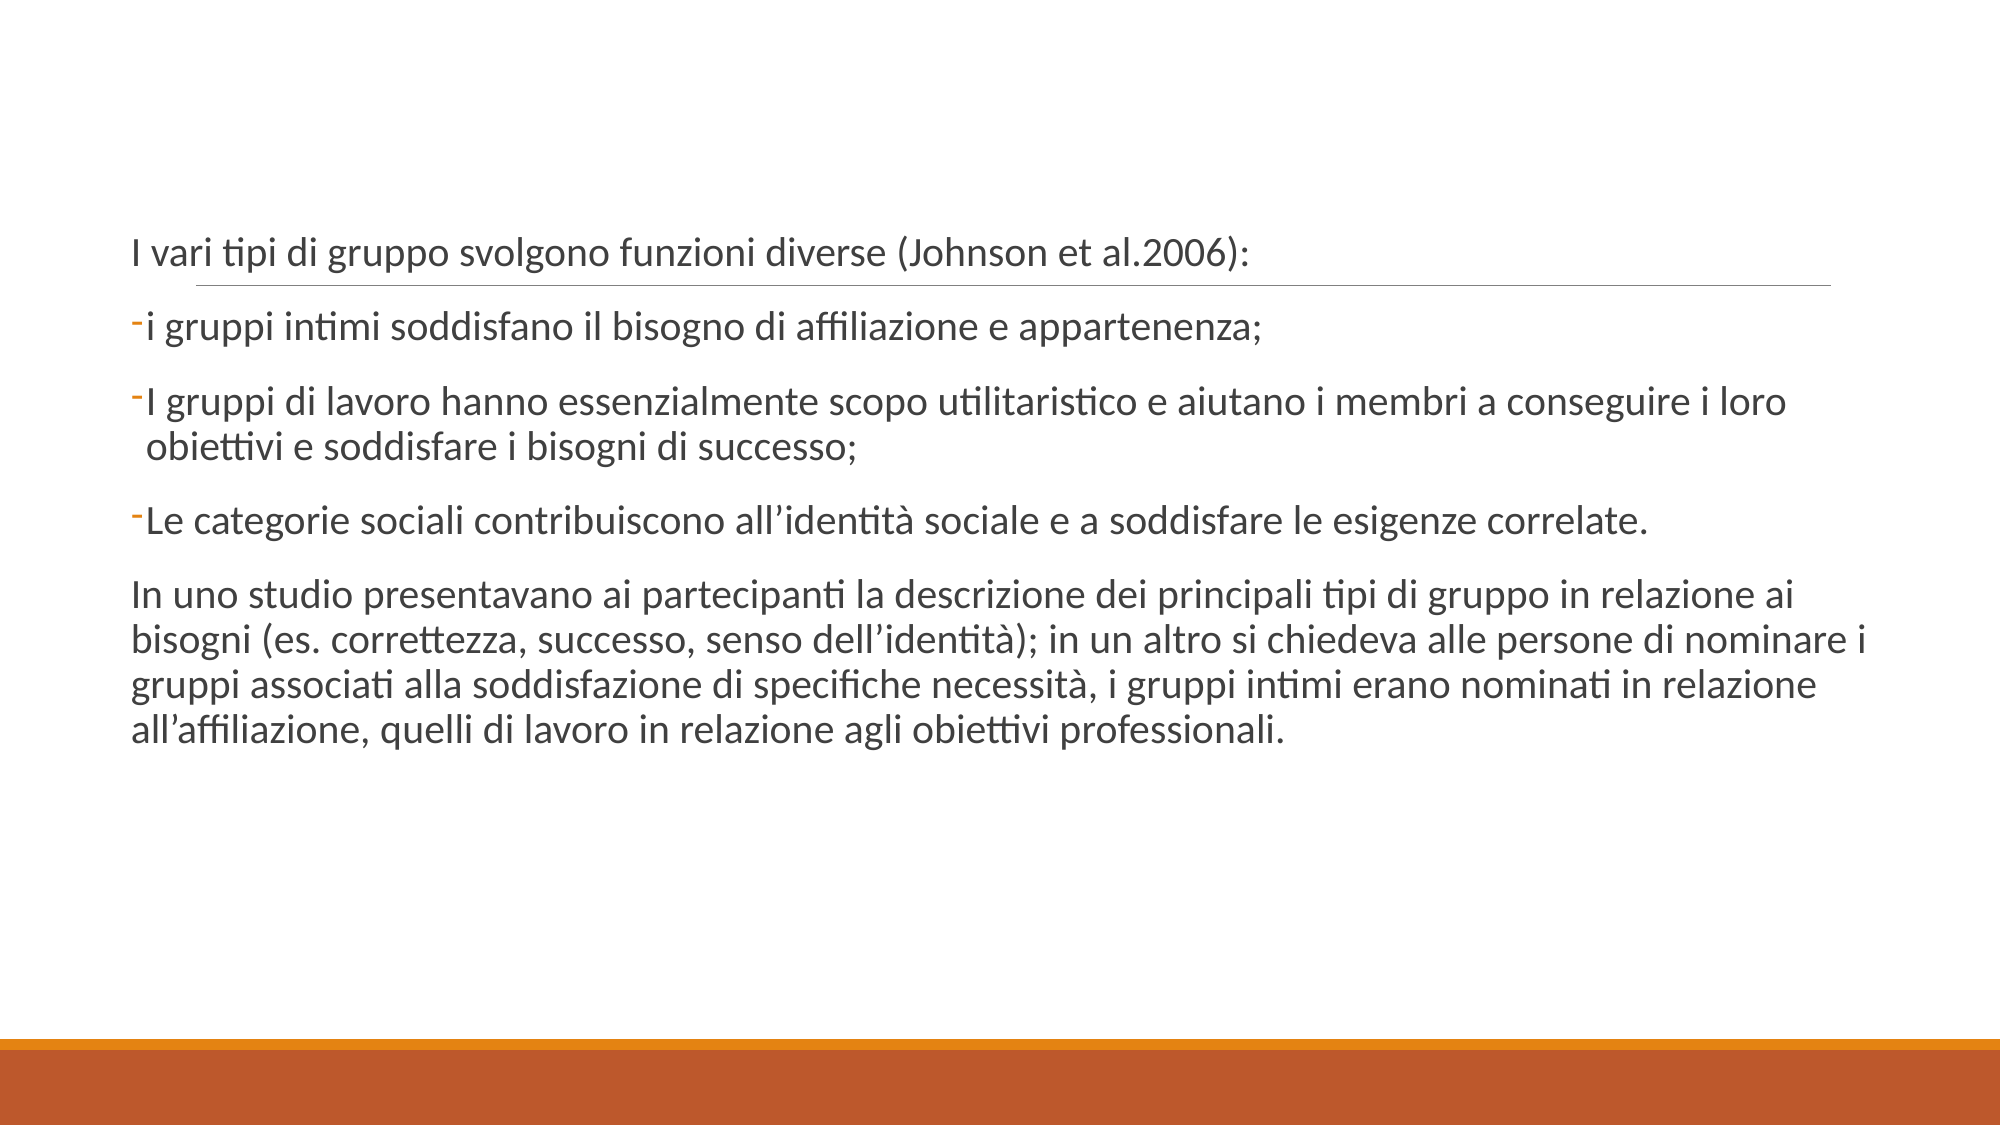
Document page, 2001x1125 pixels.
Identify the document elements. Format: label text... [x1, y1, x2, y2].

list I vari tipi di gruppo svolgono funzioni diverse (Johnson et al.2006): i gruppi intimi soddisfano il bisogno di affiliazione e appartenenza; I gruppi di lavoro hanno essenzialmente scopo utilitaristico e aiutano i membri a conseguire i loro obiettivi e soddisfare i bisogni di successo; Le categorie sociali contribuiscono all’identità sociale e a soddisfare le esigenze correlate. In uno studio presentavano ai partecipanti la descrizione dei principali tipi di gruppo in relazione ai bisogni (es. correttezza, successo, senso dell’identità); in un altro si chiedeva alle persone di nominare i gruppi associati alla soddisfazione di specifiche necessità, i gruppi intimi erano nominati in relazione all’affiliazione, quelli di lavoro in relazione agli obiettivi professionali. [130, 223, 1869, 953]
